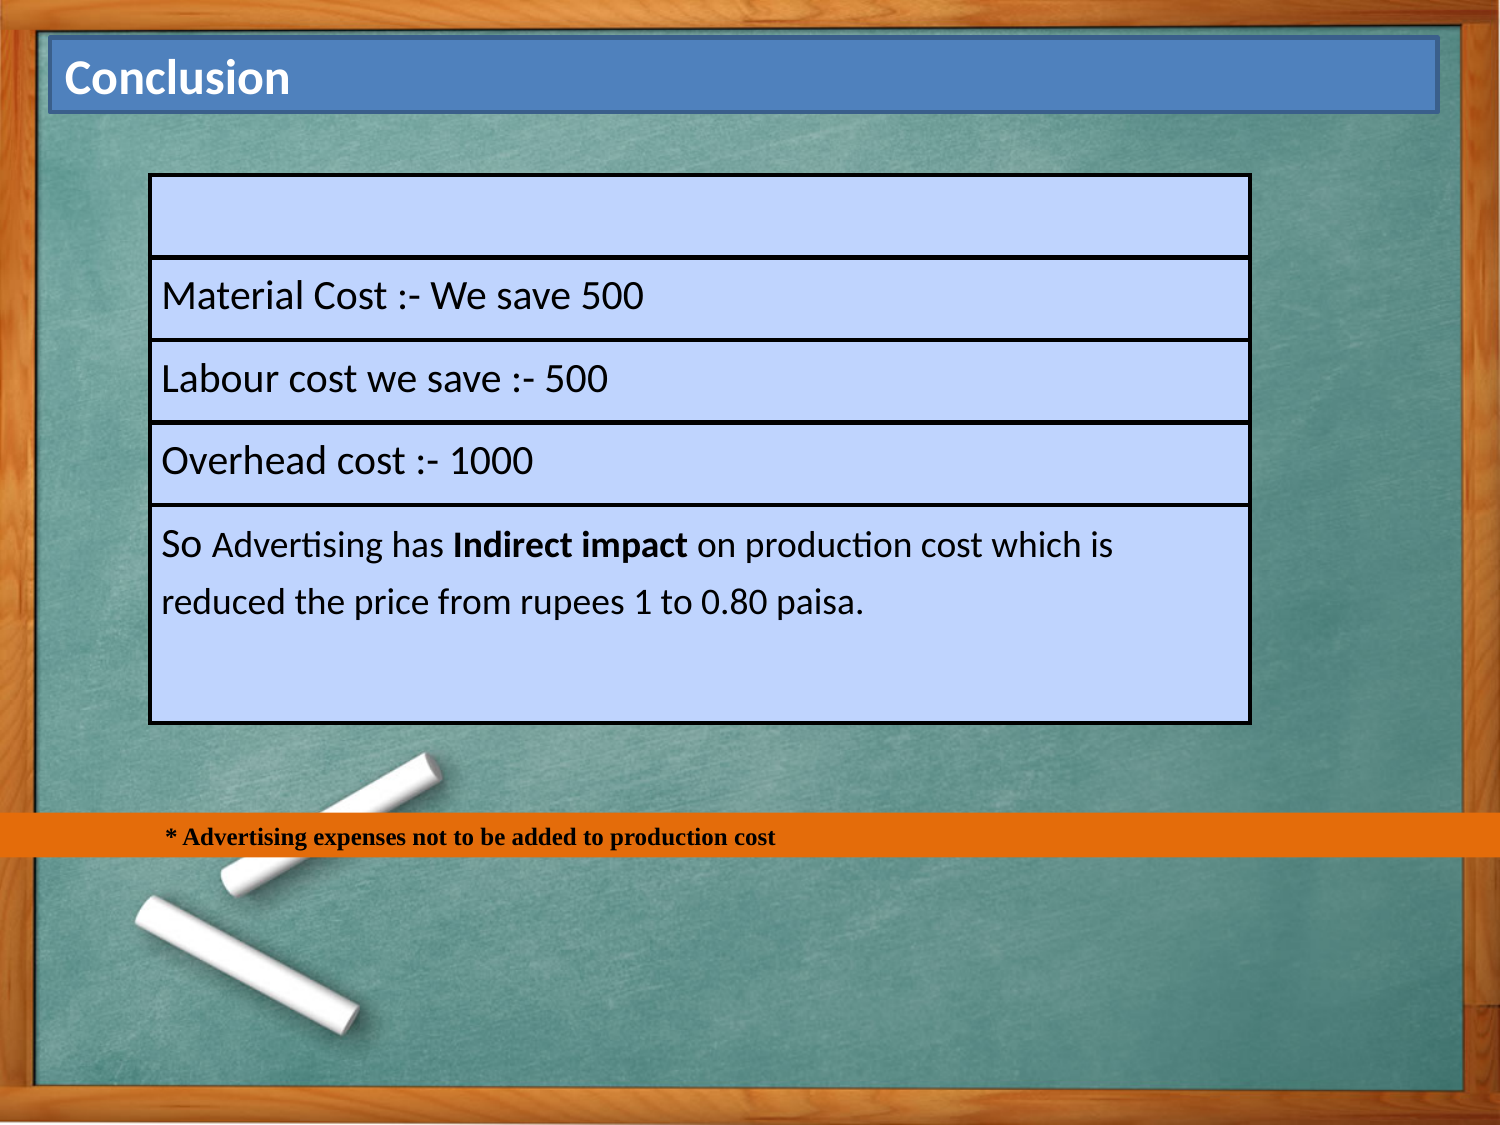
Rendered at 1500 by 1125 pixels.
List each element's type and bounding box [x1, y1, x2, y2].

list [0, 0, 1500, 1125]
